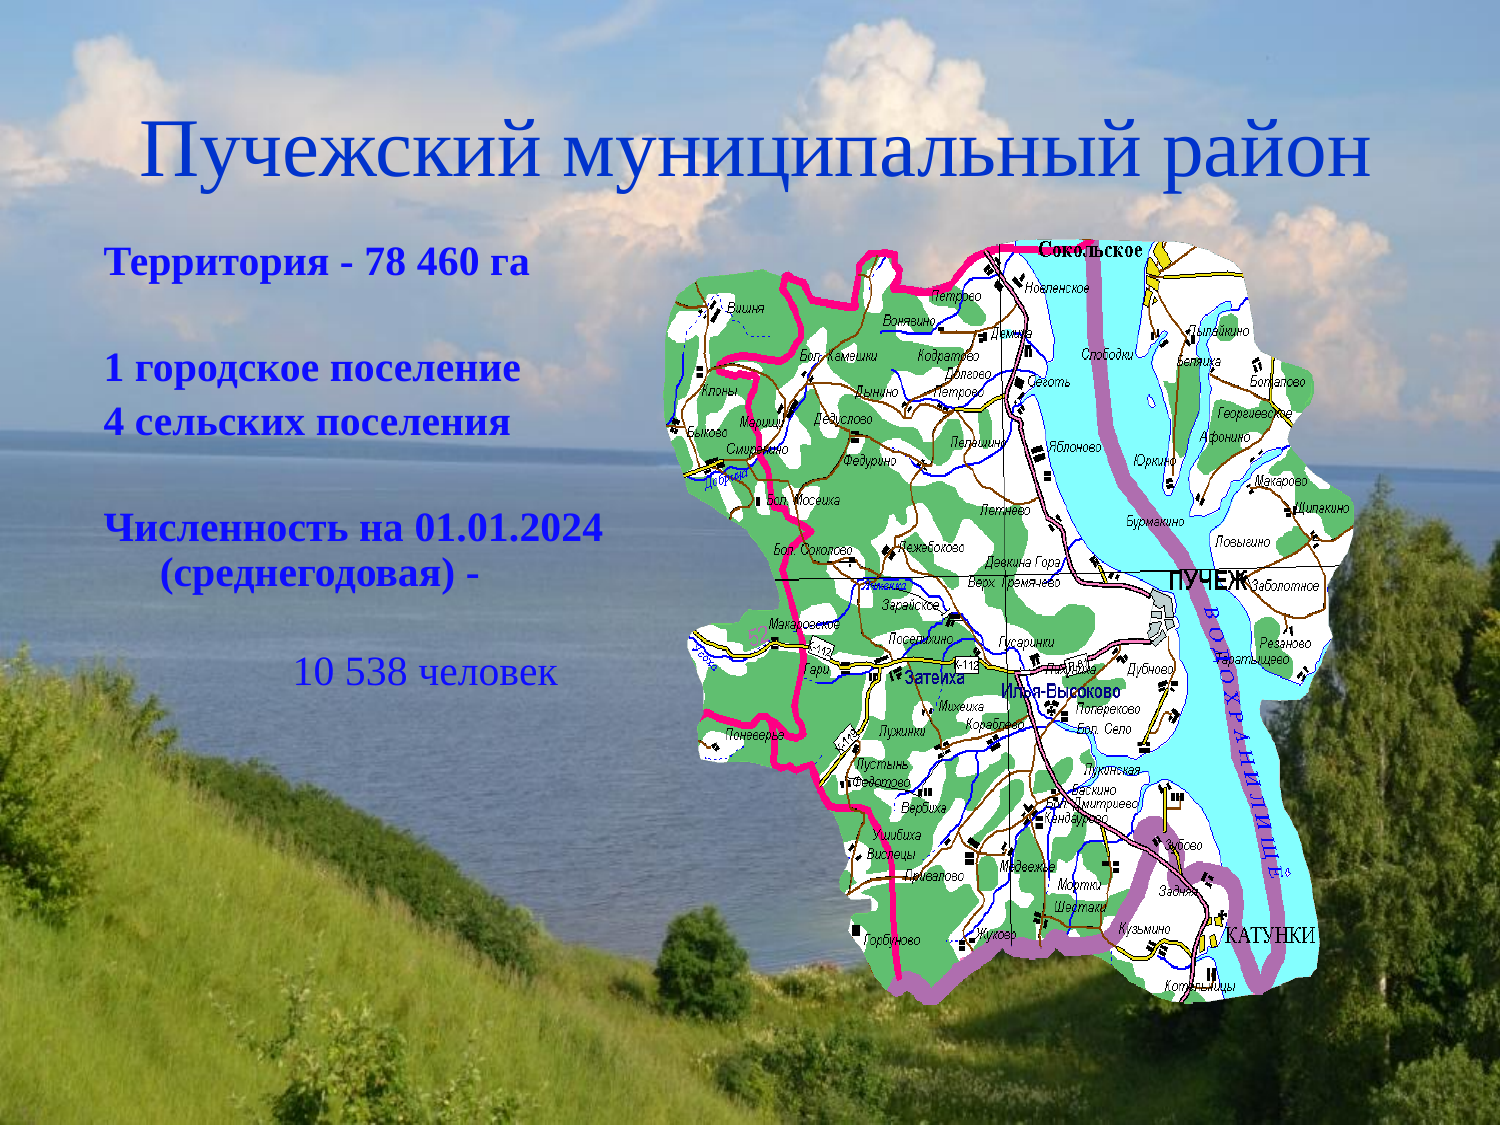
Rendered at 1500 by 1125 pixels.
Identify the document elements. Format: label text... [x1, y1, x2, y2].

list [655, 219, 1365, 1012]
title Пучежский муниципальный район [106, 54, 1406, 232]
list Территория - 78 460 га 1 городское поселение 4 сельских поселения Численность на 01.01.2024 (среднегодовая) - 10 538 человек [88, 231, 621, 977]
picture [0, 0, 1500, 1125]
